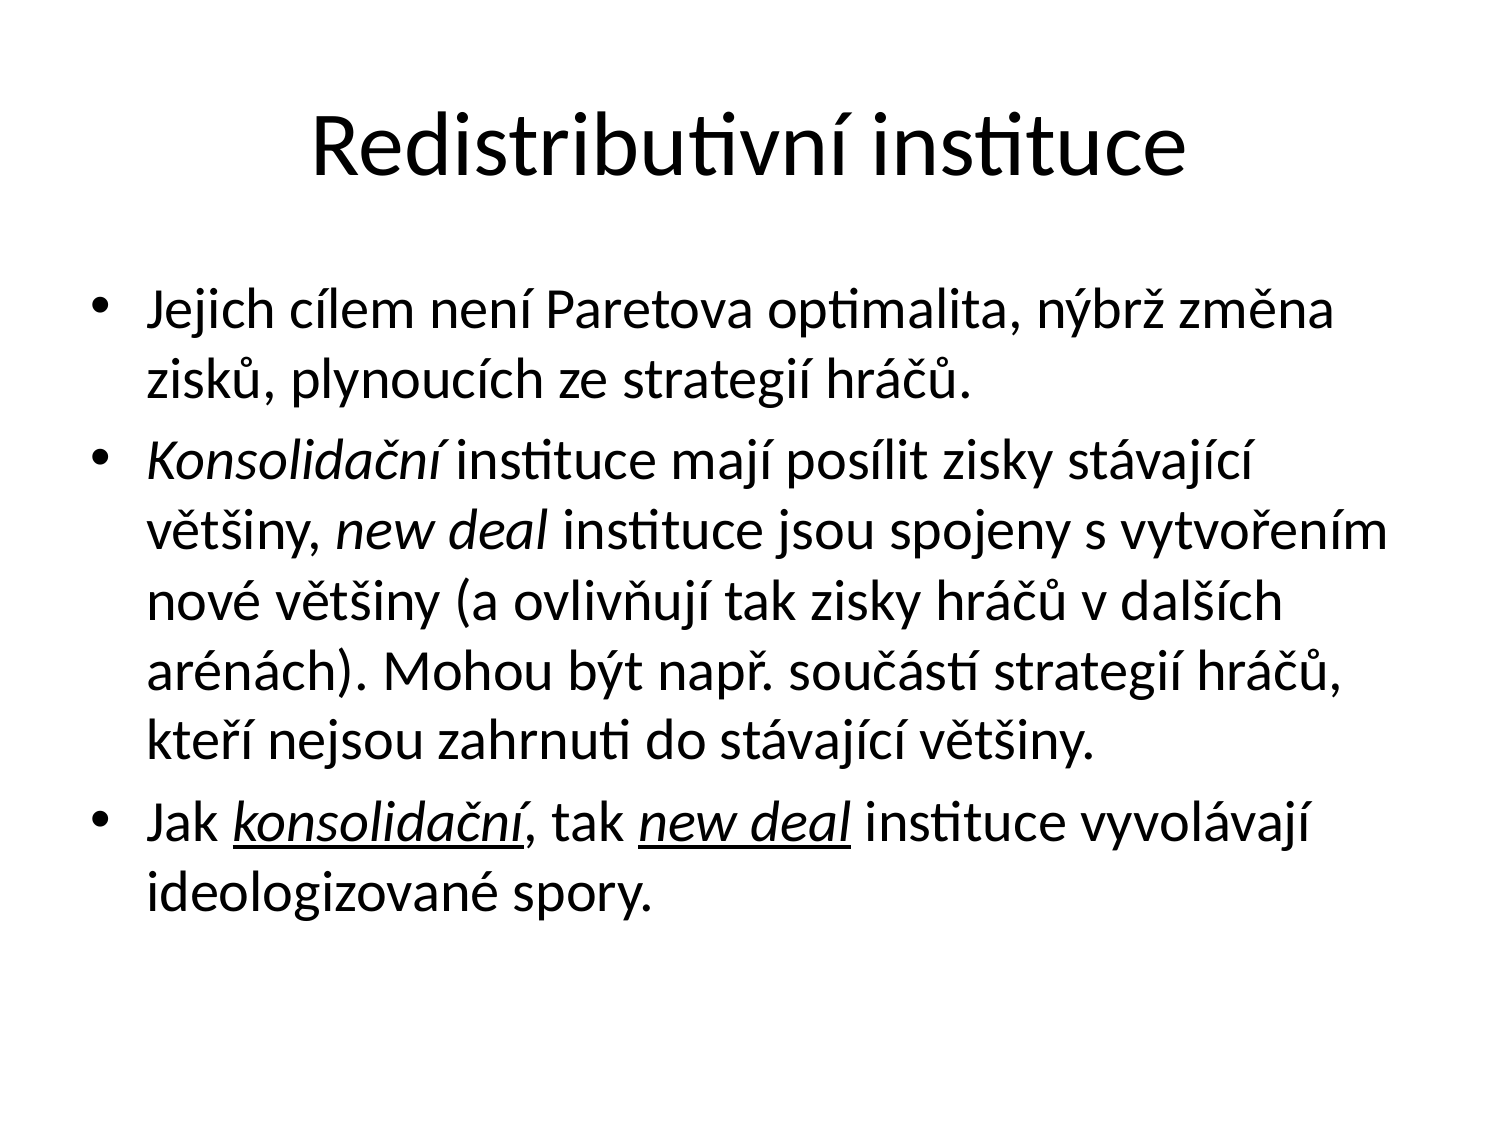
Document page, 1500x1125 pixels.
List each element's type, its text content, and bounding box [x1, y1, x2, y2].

list Jejich cílem není Paretova optimalita, nýbrž změna zisků, plynoucích ze strategií hráčů. Konsolidační instituce mají posílit zisky stávající většiny, new deal instituce jsou spojeny s vytvořením nové většiny (a ovlivňují tak zisky hráčů v dalších arénách). Mohou být např. součástí strategií hráčů, kteří nejsou zahrnuti do stávající většiny. Jak konsolidační, tak new deal instituce vyvolávají ideologizované spory. [75, 262, 1425, 1083]
title Redistributivní instituce [75, 45, 1425, 233]
